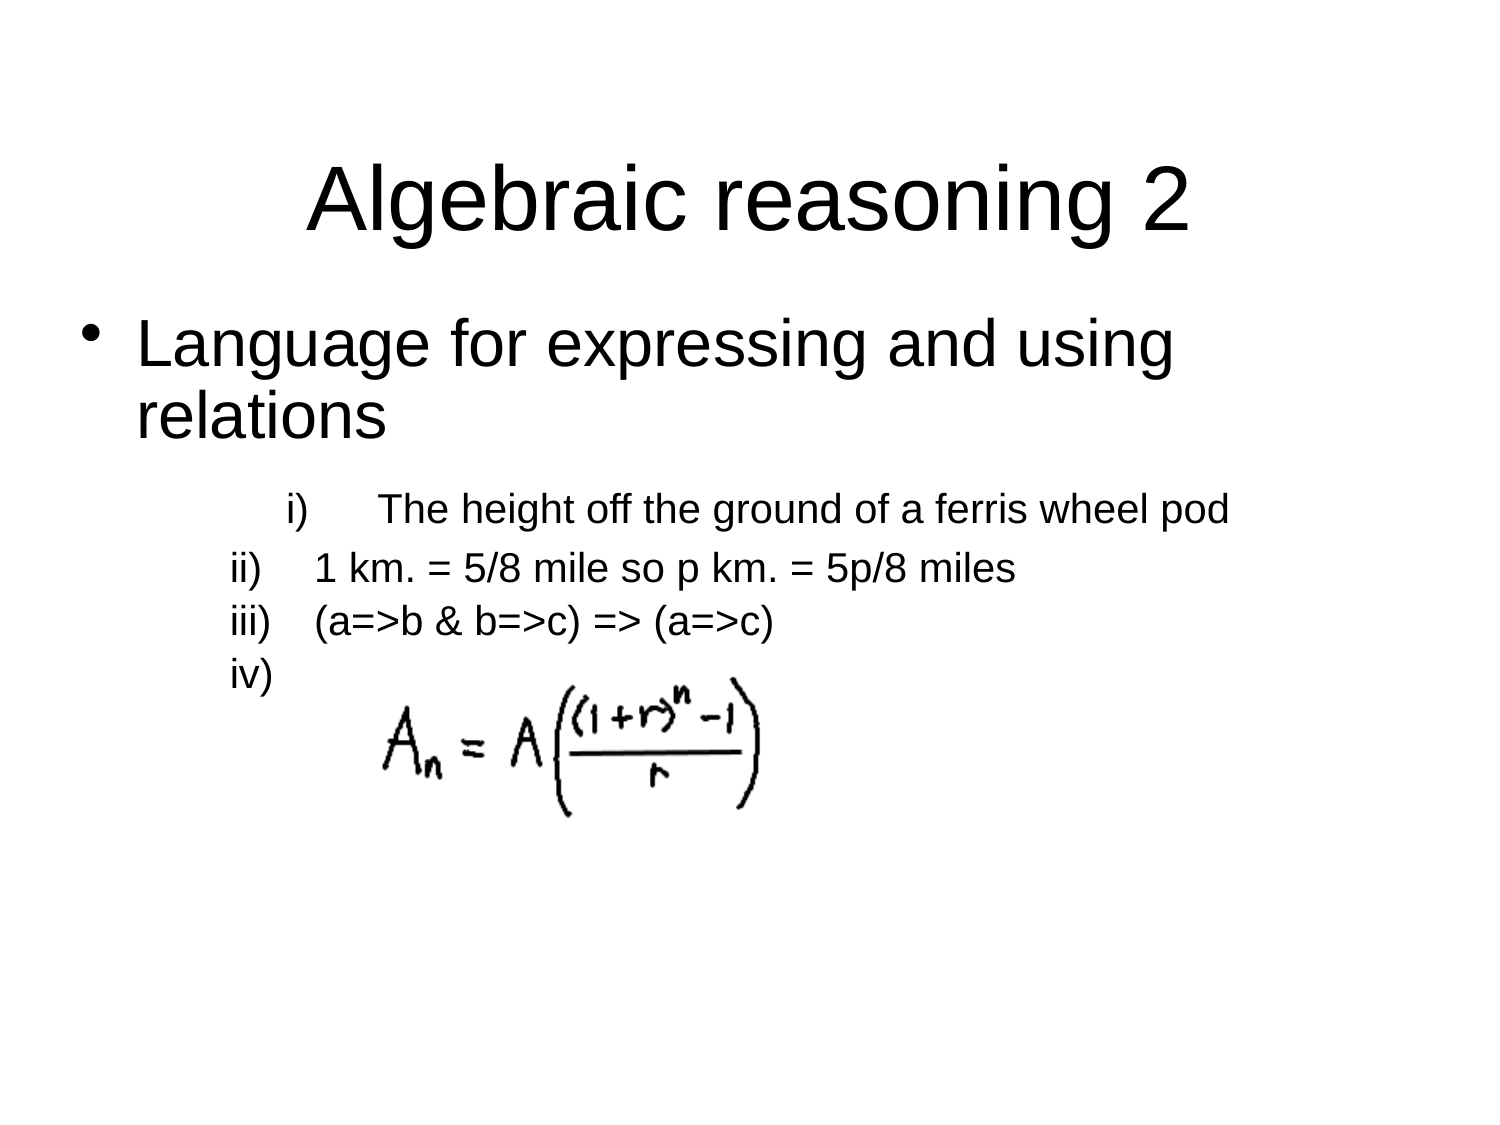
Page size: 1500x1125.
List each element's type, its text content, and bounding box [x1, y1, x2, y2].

list Language for expressing and using relations i) The height off the ground of a ferris wheel pod 1 km. = 5/8 mile so p km. = 5p/8 miles (a=>b & b=>c) => (a=>c) [64, 207, 1388, 884]
picture [371, 668, 771, 821]
title Algebraic reasoning 2 [112, 99, 1388, 207]
